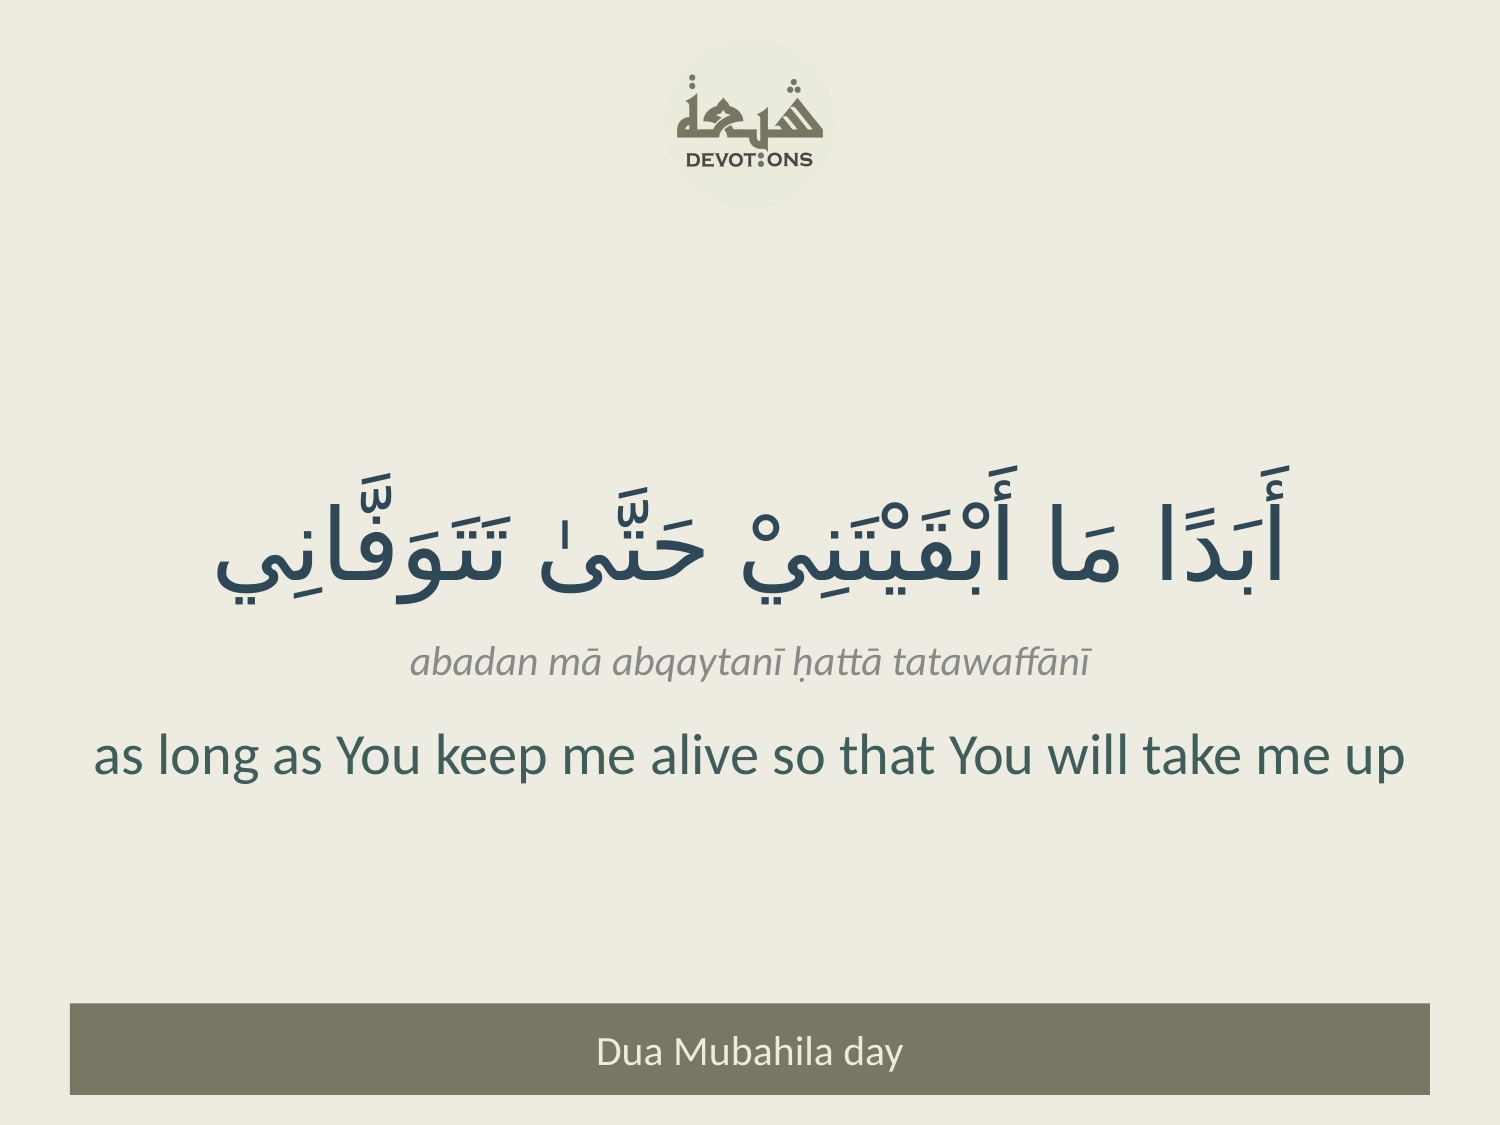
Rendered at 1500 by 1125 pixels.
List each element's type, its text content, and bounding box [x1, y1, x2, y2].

list Dua Mubahila day [69, 1003, 1430, 1095]
list أَبَدًا مَا أَبْقَيْتَنِيْ حَتَّىٰ تَتَوَفَّانِي abadan mā abqaytanī ḥattā tatawaffānī as long as You keep me alive so that You will take me up [69, 203, 1430, 1003]
picture [656, 29, 844, 203]
